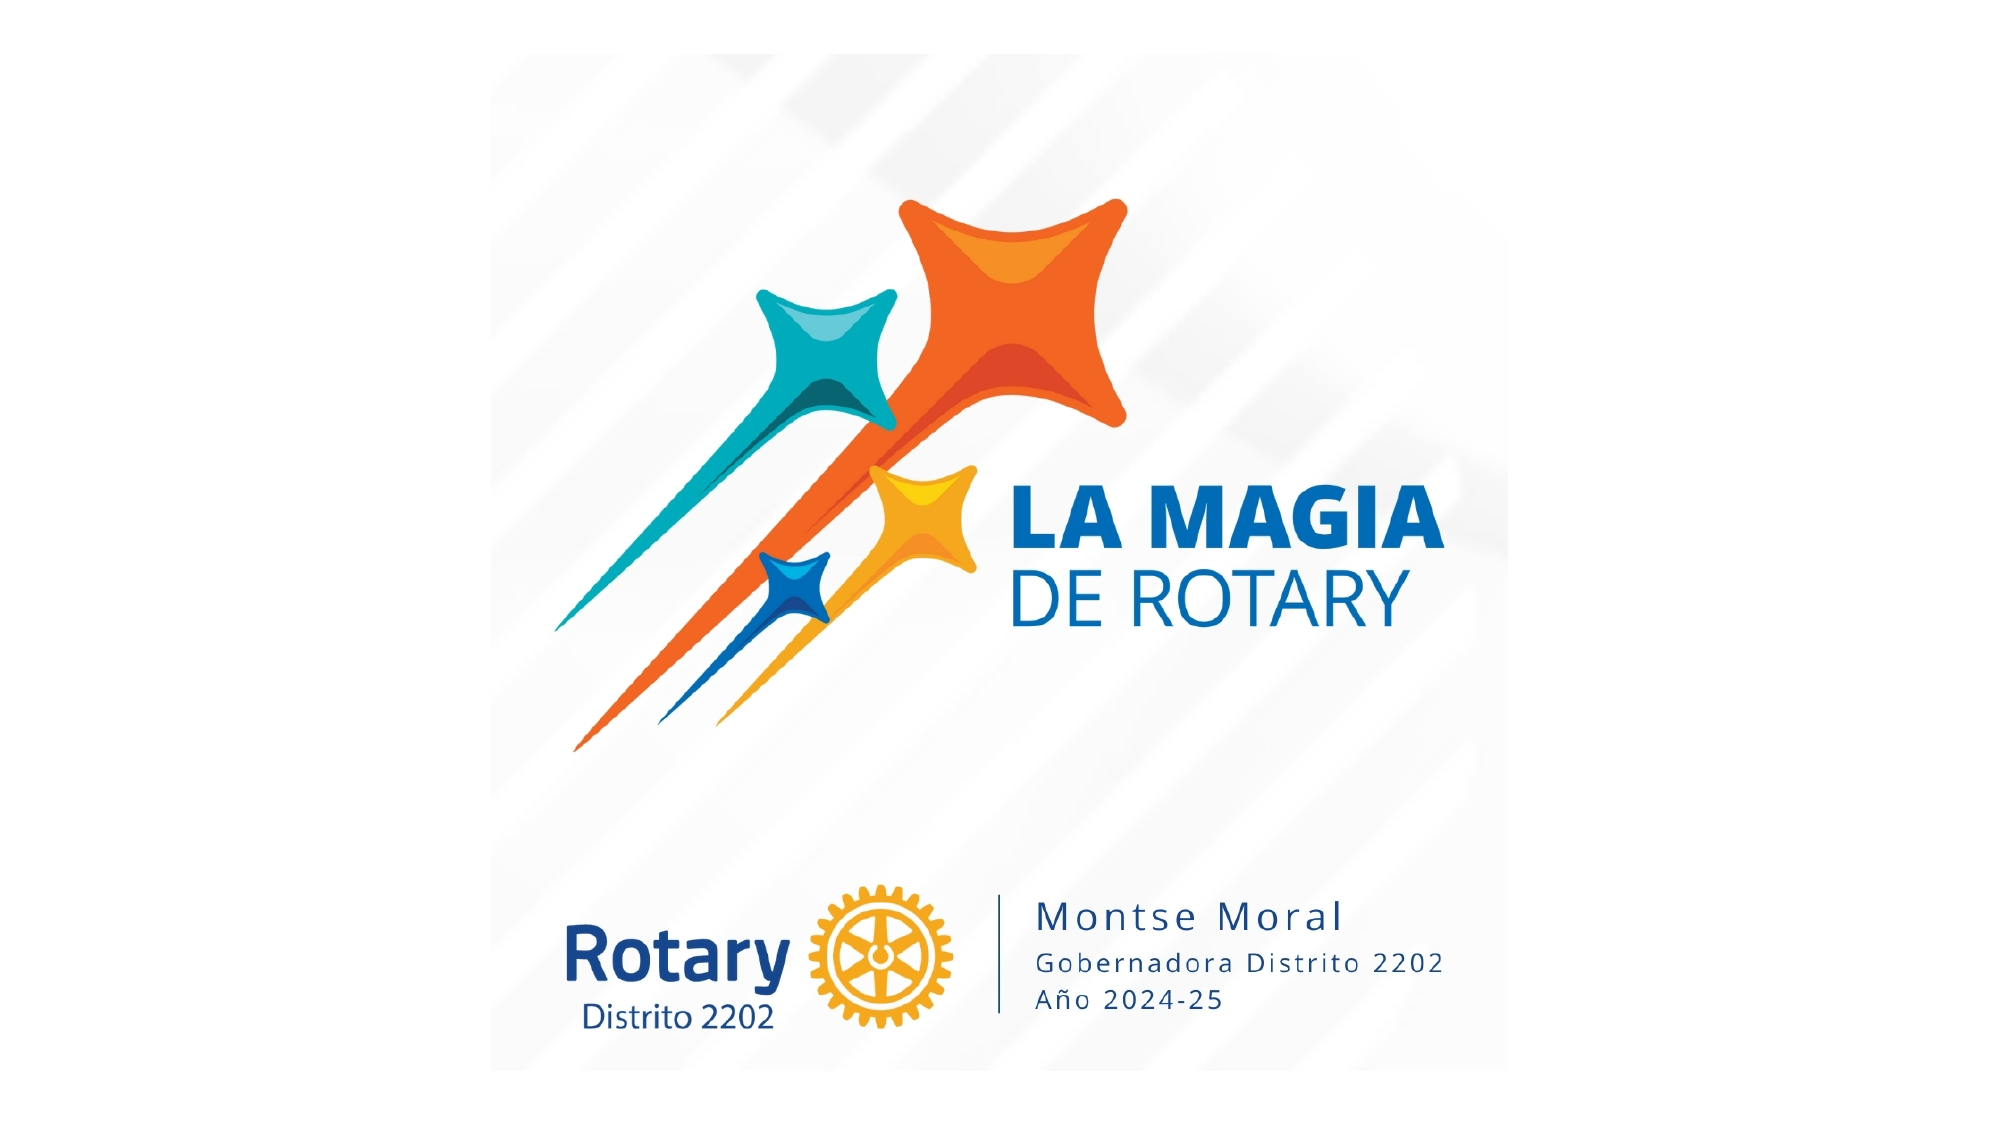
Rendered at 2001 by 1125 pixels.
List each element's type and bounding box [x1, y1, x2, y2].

picture [491, 54, 1509, 1071]
